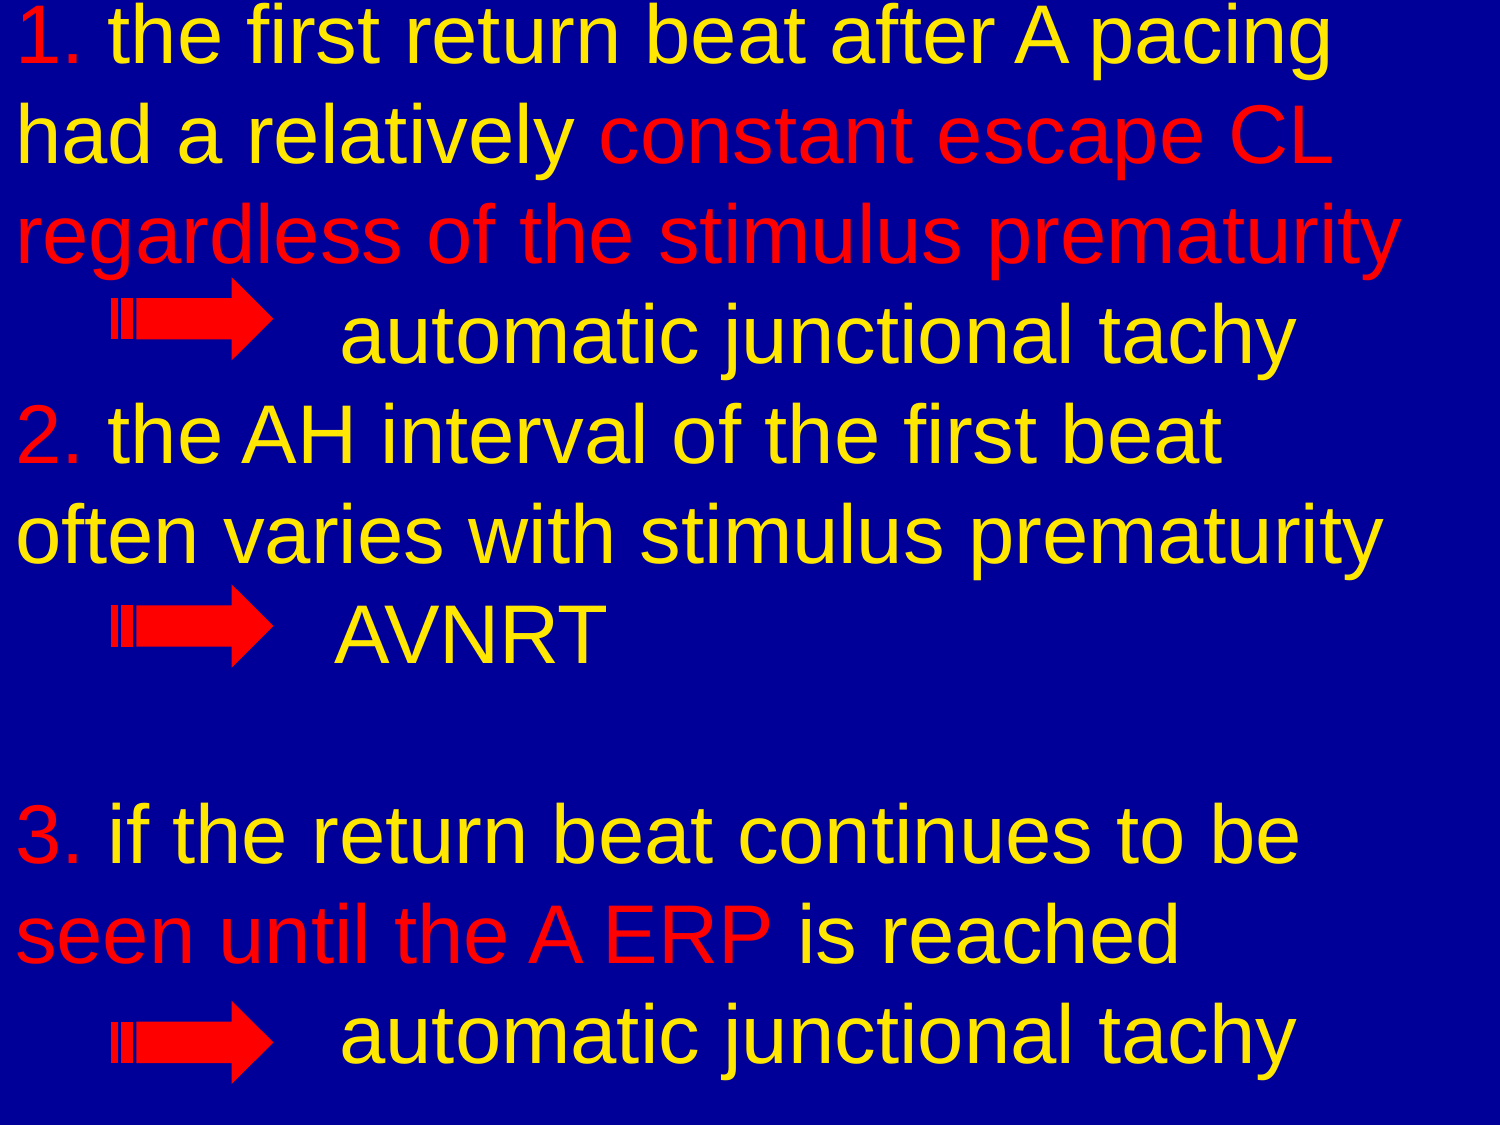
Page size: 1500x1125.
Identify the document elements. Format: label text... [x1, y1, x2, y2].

title 1. the first return beat after A pacing had a relatively constant escape CL regardless of the stimulus prematurity automatic junctional tachy 2. the AH interval of the first beat often varies with stimulus prematurity AVNRT 3. if the return beat continues to be seen until the A ERP is reached automatic junctional tachy [0, 309, 1436, 551]
text_box [137, 586, 273, 666]
text_box [122, 298, 133, 339]
text_box [112, 606, 118, 646]
text_box [122, 1022, 133, 1063]
text_box [122, 606, 133, 646]
text_box [112, 298, 118, 339]
text_box [137, 1002, 273, 1083]
text_box [137, 278, 273, 359]
text_box [112, 1022, 118, 1063]
